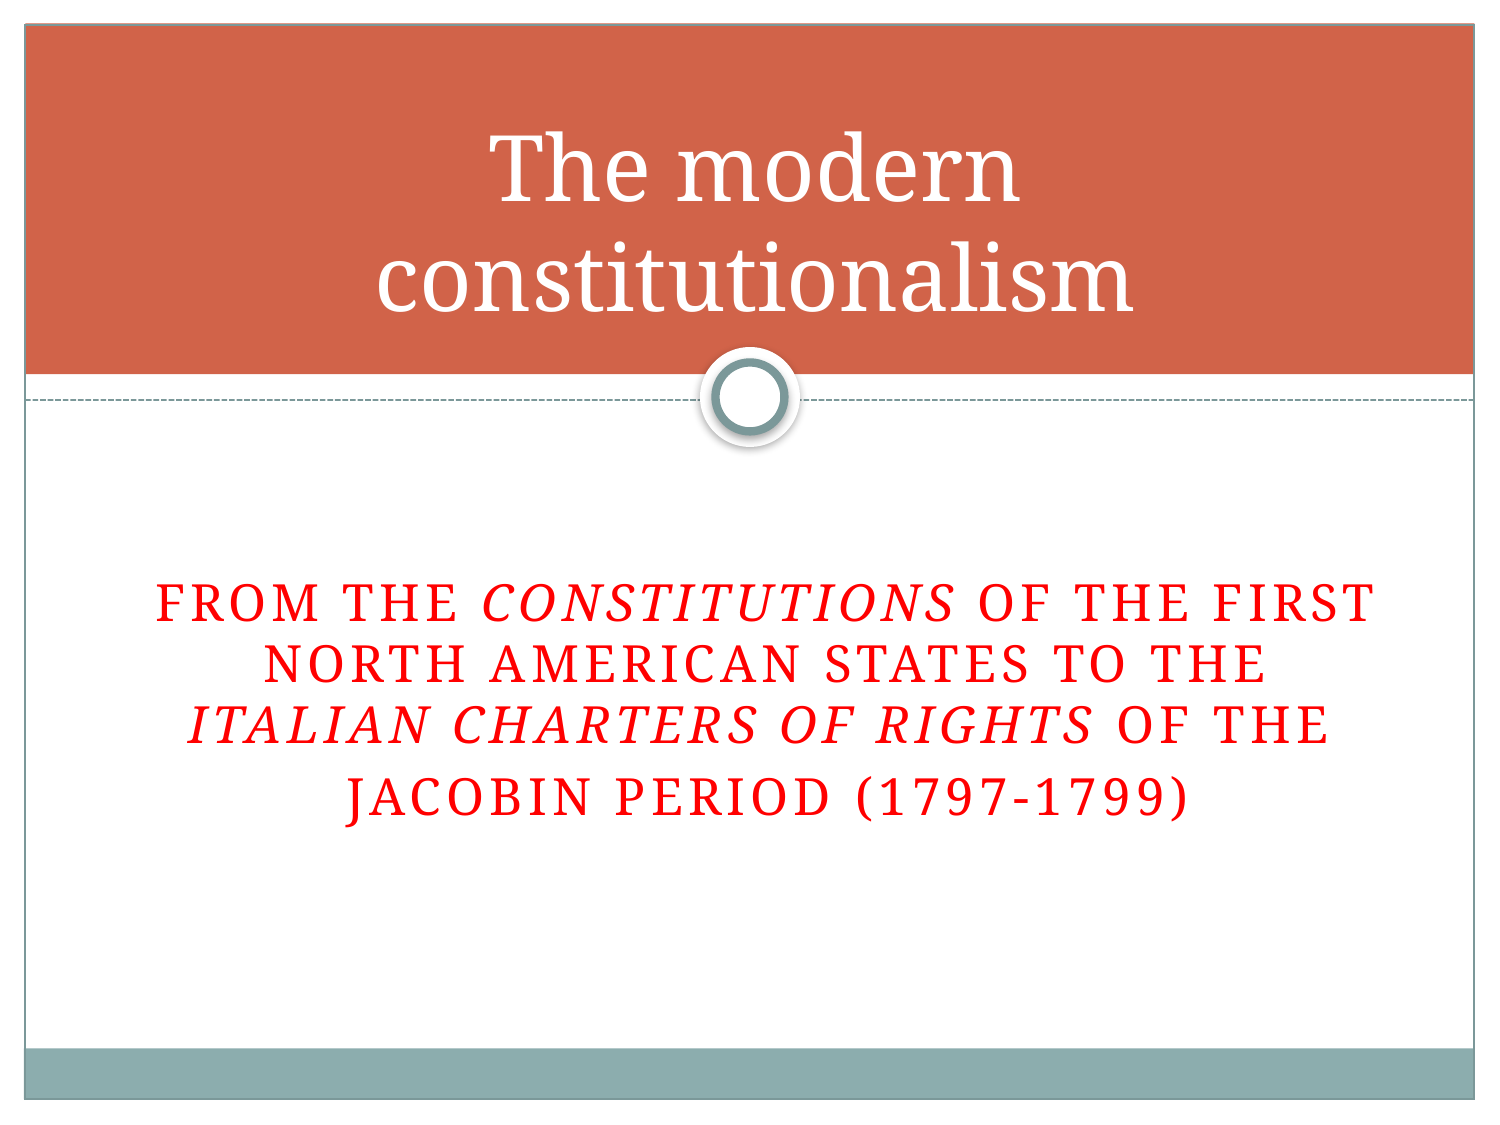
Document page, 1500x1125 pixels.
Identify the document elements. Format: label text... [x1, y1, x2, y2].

list from the constitutions of the first north american states to the italian charters of rights of the jacobin period (1797-1799) [128, 562, 1407, 837]
title The modern constitutionalism [118, 87, 1394, 338]
